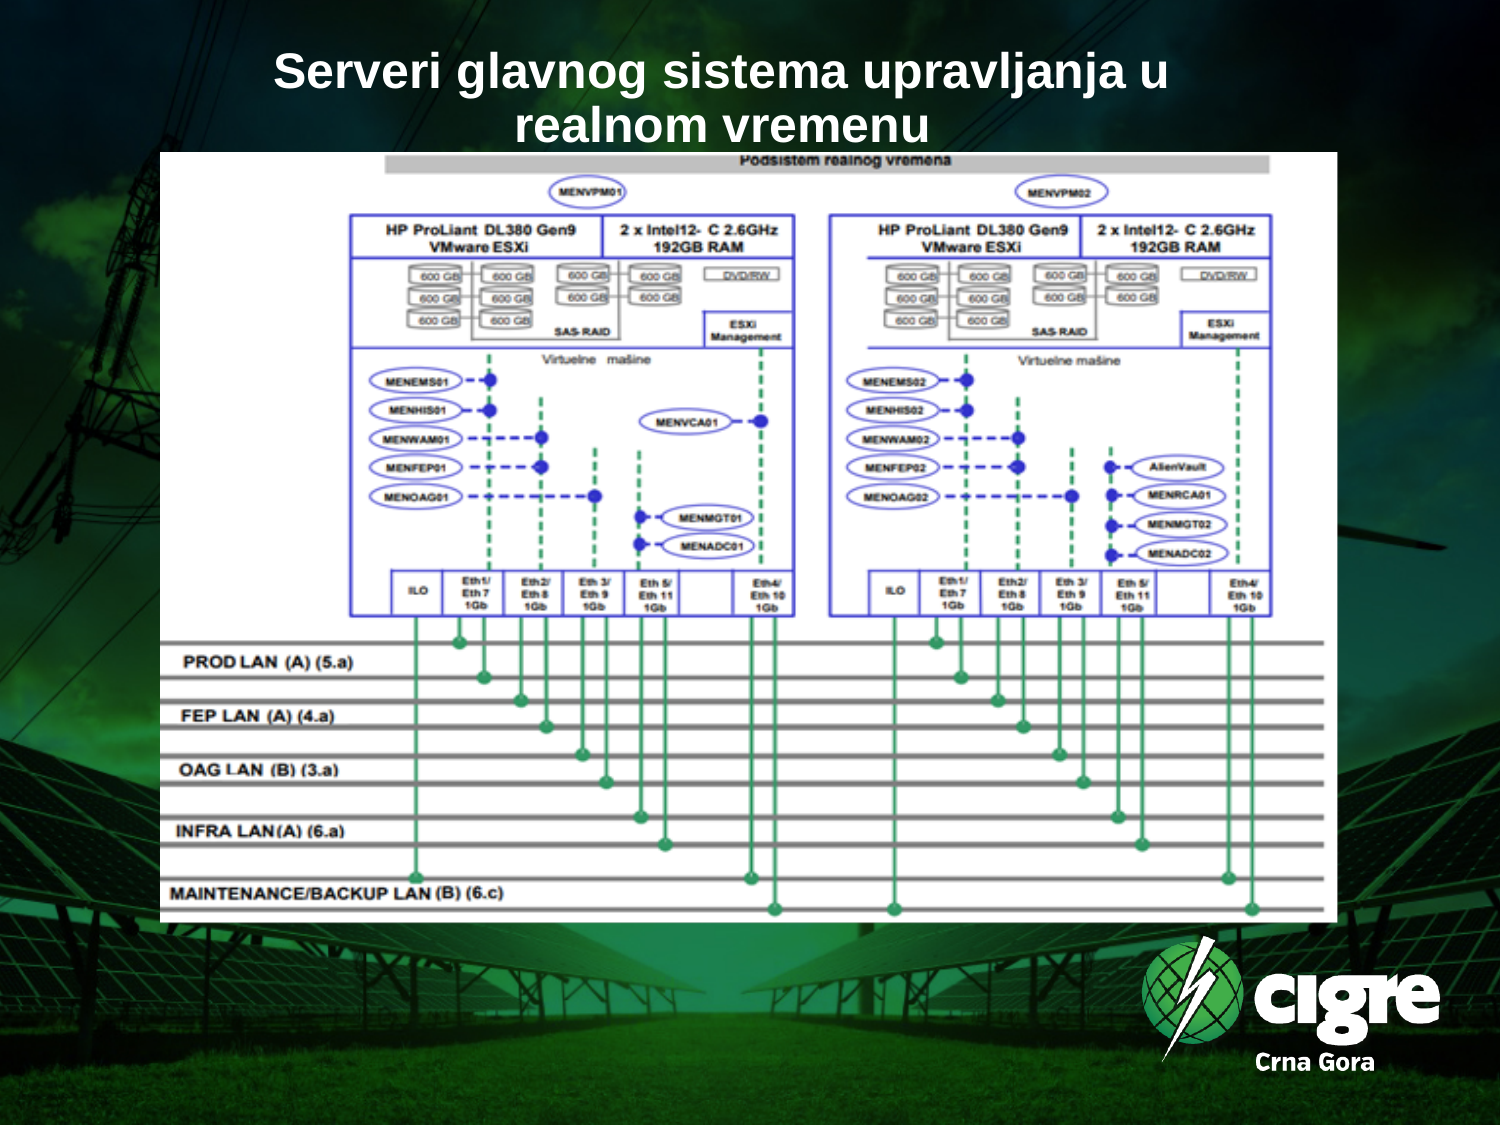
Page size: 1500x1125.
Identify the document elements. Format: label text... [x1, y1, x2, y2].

subtitle Serveri glavnog sistema upravljanja u realnom vremenu [159, 38, 1285, 131]
picture [0, 0, 1500, 1125]
